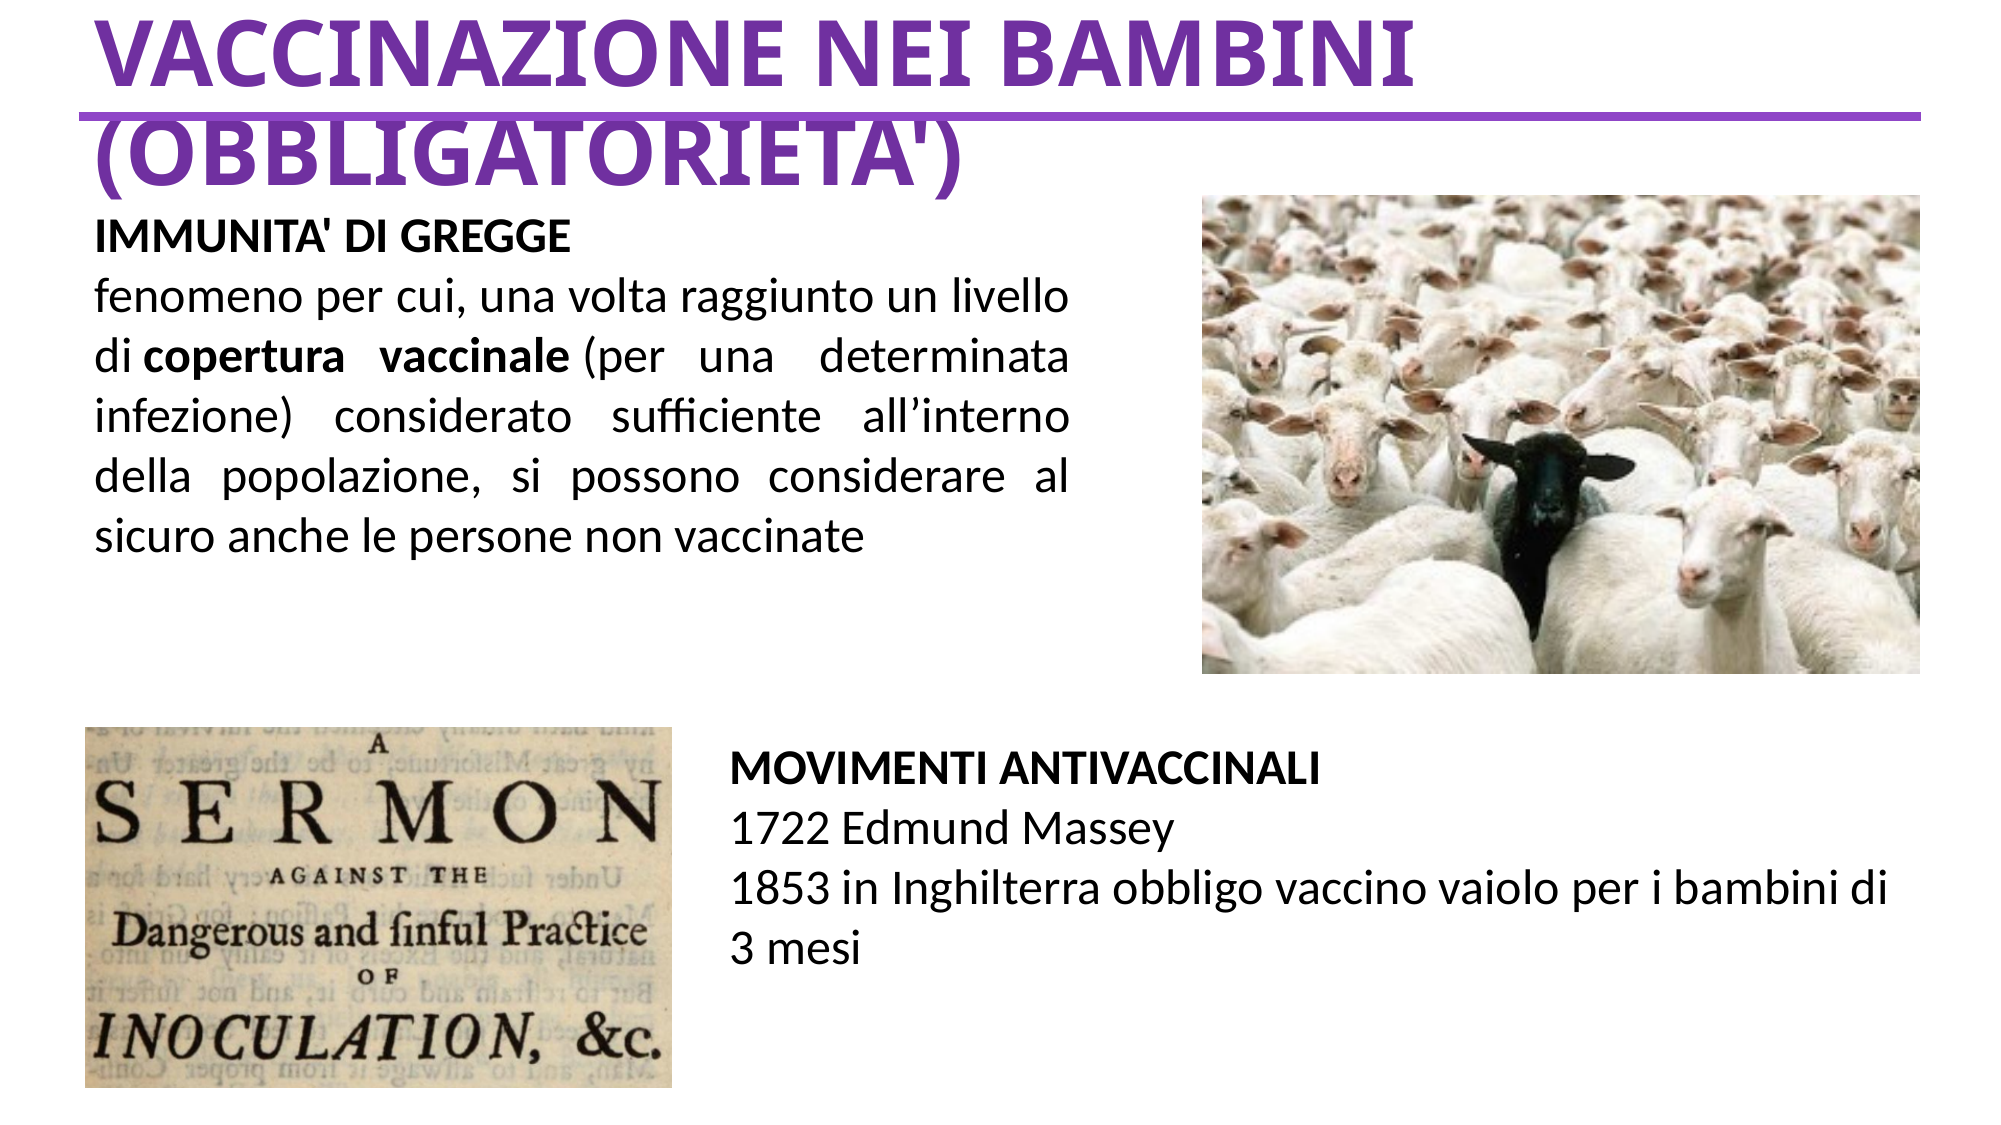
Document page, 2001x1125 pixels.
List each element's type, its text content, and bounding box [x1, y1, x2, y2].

text_box VACCINAZIONE NEI BAMBINI (OBBLIGATORIETA') [79, 0, 1854, 112]
picture [85, 727, 672, 1088]
text_box IMMUNITA' DI GREGGE fenomeno per cui, una volta raggiunto un livello di copertura vaccinale (per una determinata infezione) considerato sufficiente all’interno della popolazione, si possono considerare al sicuro anche le persone non vaccinate [80, 195, 1086, 571]
text_box VACCINAZIONE NEI BAMBINI (OBBLIGATORIETA') [79, 121, 1854, 156]
text_box MOVIMENTI ANTIVACCINALI 1722 Edmund Massey 1853 in Inghilterra obbligo vaccino vaiolo per i bambini di 3 mesi [714, 727, 1920, 982]
picture [1202, 195, 1920, 674]
